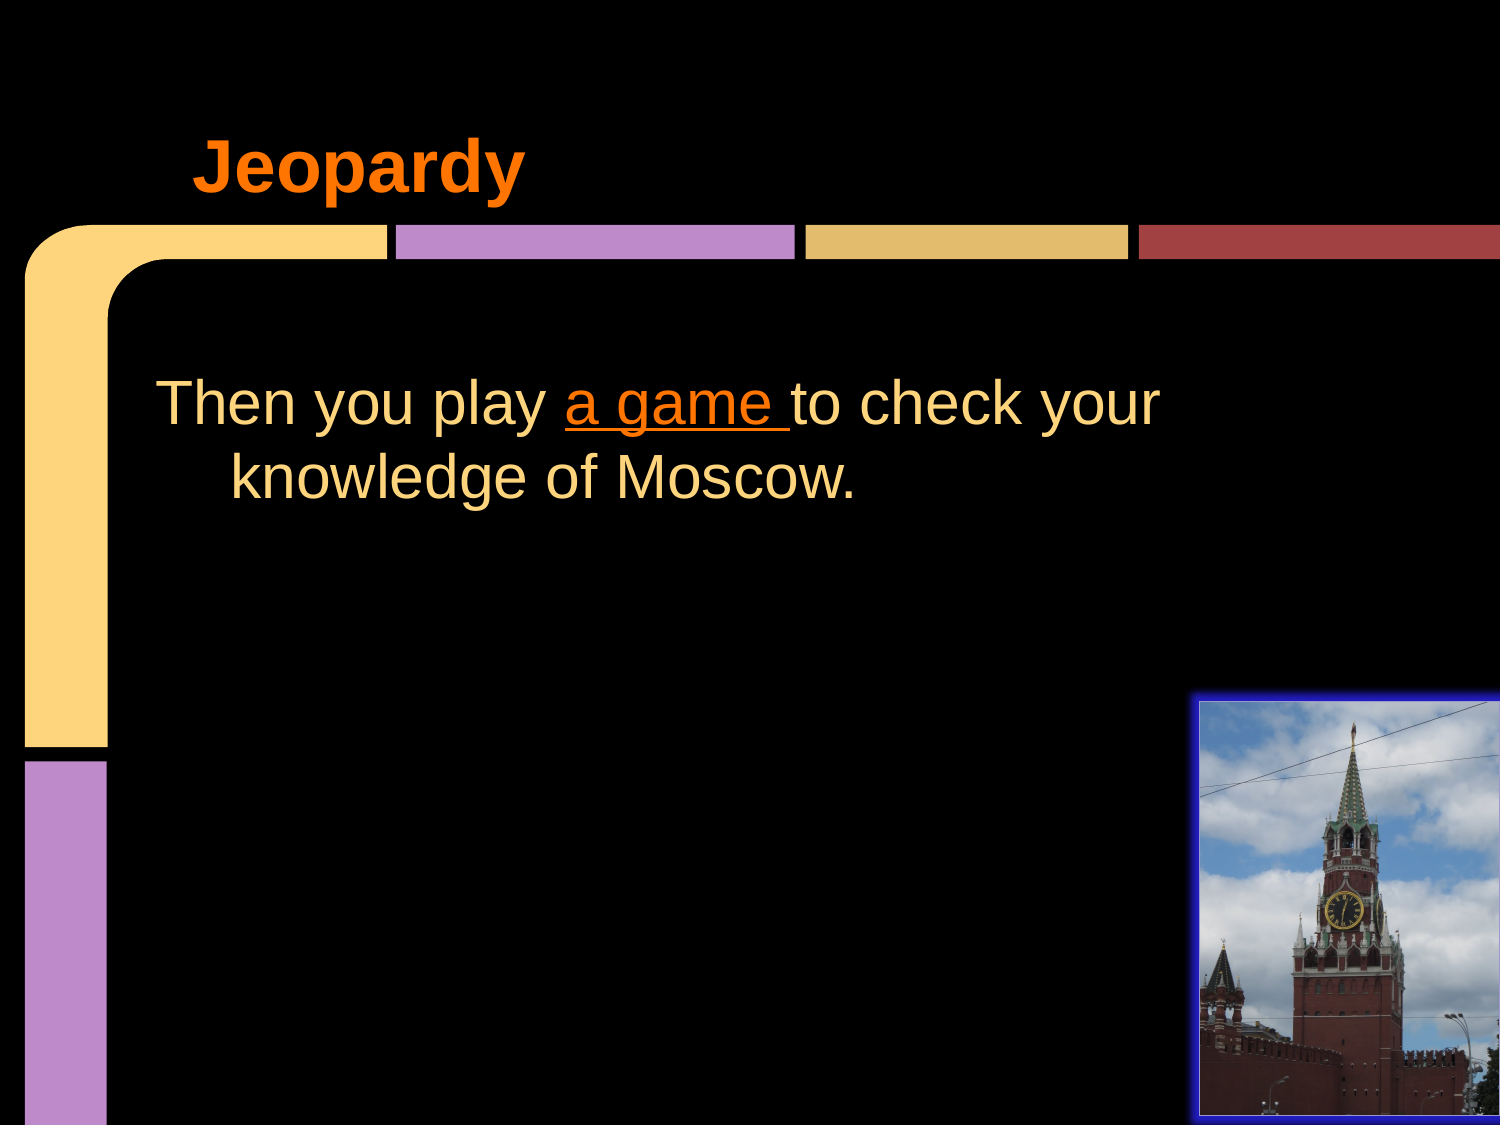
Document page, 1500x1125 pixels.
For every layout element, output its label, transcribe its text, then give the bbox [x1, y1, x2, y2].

picture [1199, 700, 1500, 1116]
title Jeopardy [140, 5, 1425, 223]
list Then you play a game to check your knowledge of Moscow. [140, 259, 1425, 927]
